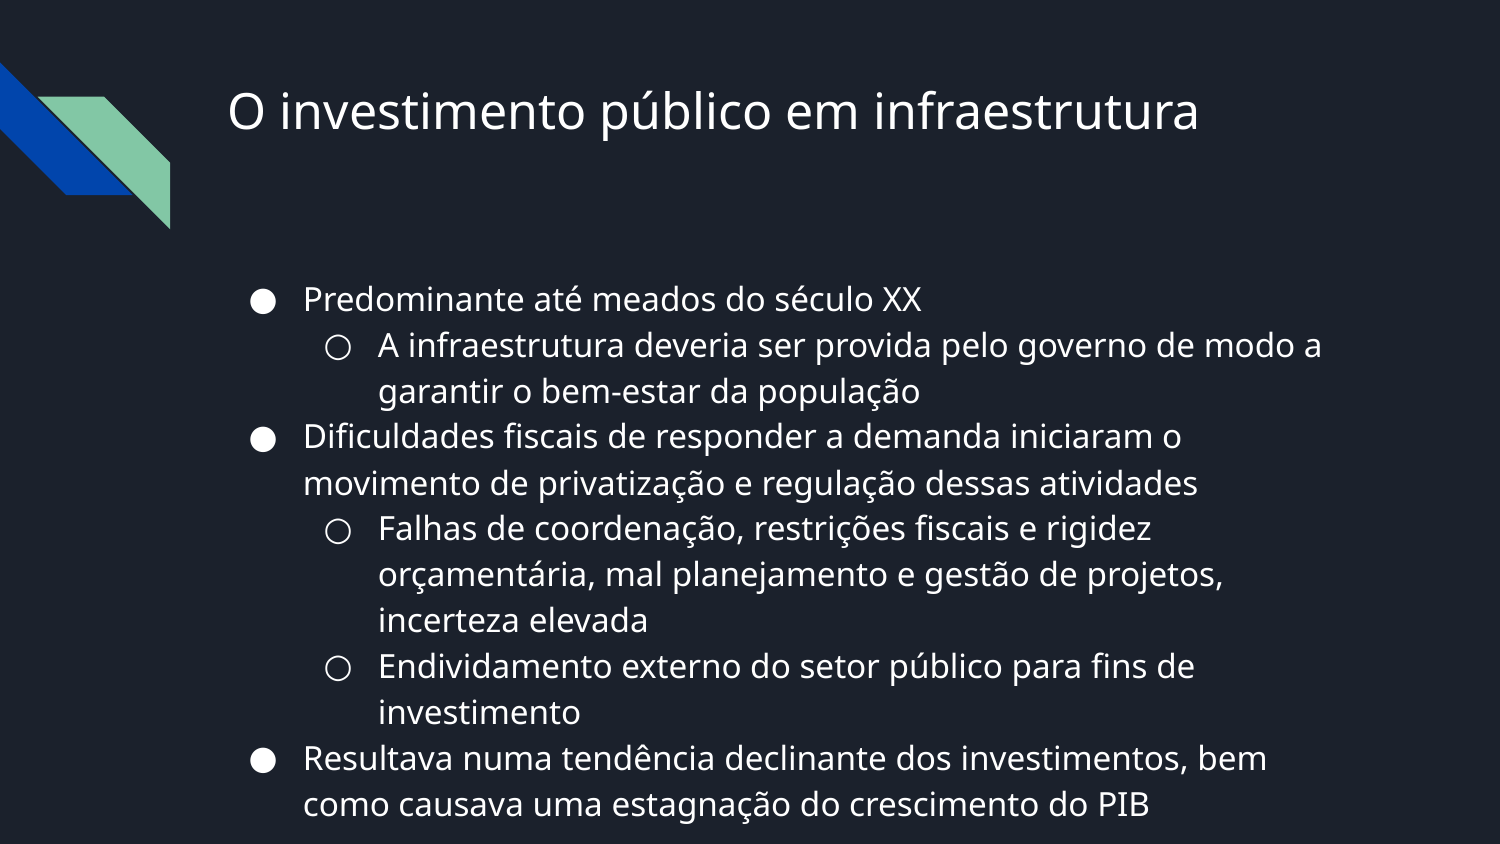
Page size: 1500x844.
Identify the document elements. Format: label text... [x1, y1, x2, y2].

list Predominante até meados do século XX A infraestrutura deveria ser provida pelo governo de modo a garantir o bem-estar da população Dificuldades fiscais de responder a demanda iniciaram o movimento de privatização e regulação dessas atividades Falhas de coordenação, restrições fiscais e rigidez orçamentária, mal planejamento e gestão de projetos, incerteza elevada Endividamento externo do setor público para fins de investimento Resultava numa tendência declinante dos investimentos, bem como causava uma estagnação do crescimento do PIB [212, 257, 1368, 735]
title O investimento público em infraestrutura [212, 64, 1368, 215]
